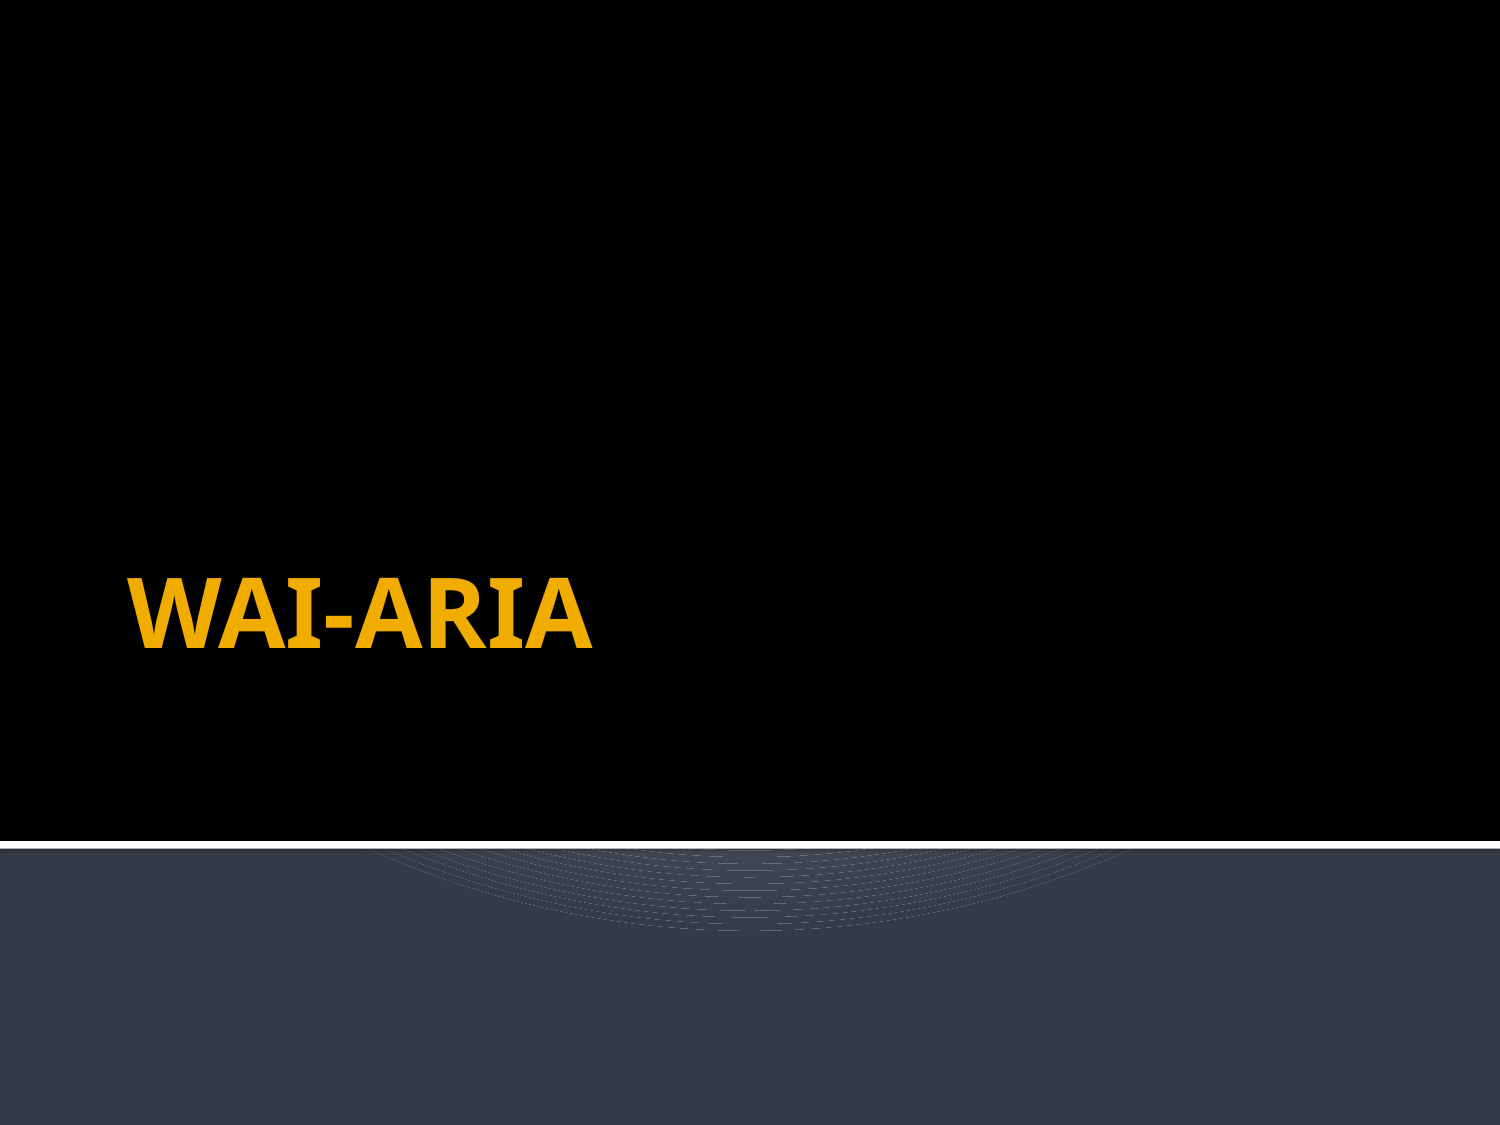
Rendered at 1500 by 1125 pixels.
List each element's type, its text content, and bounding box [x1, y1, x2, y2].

title WAI-ARIA [112, 550, 1438, 825]
